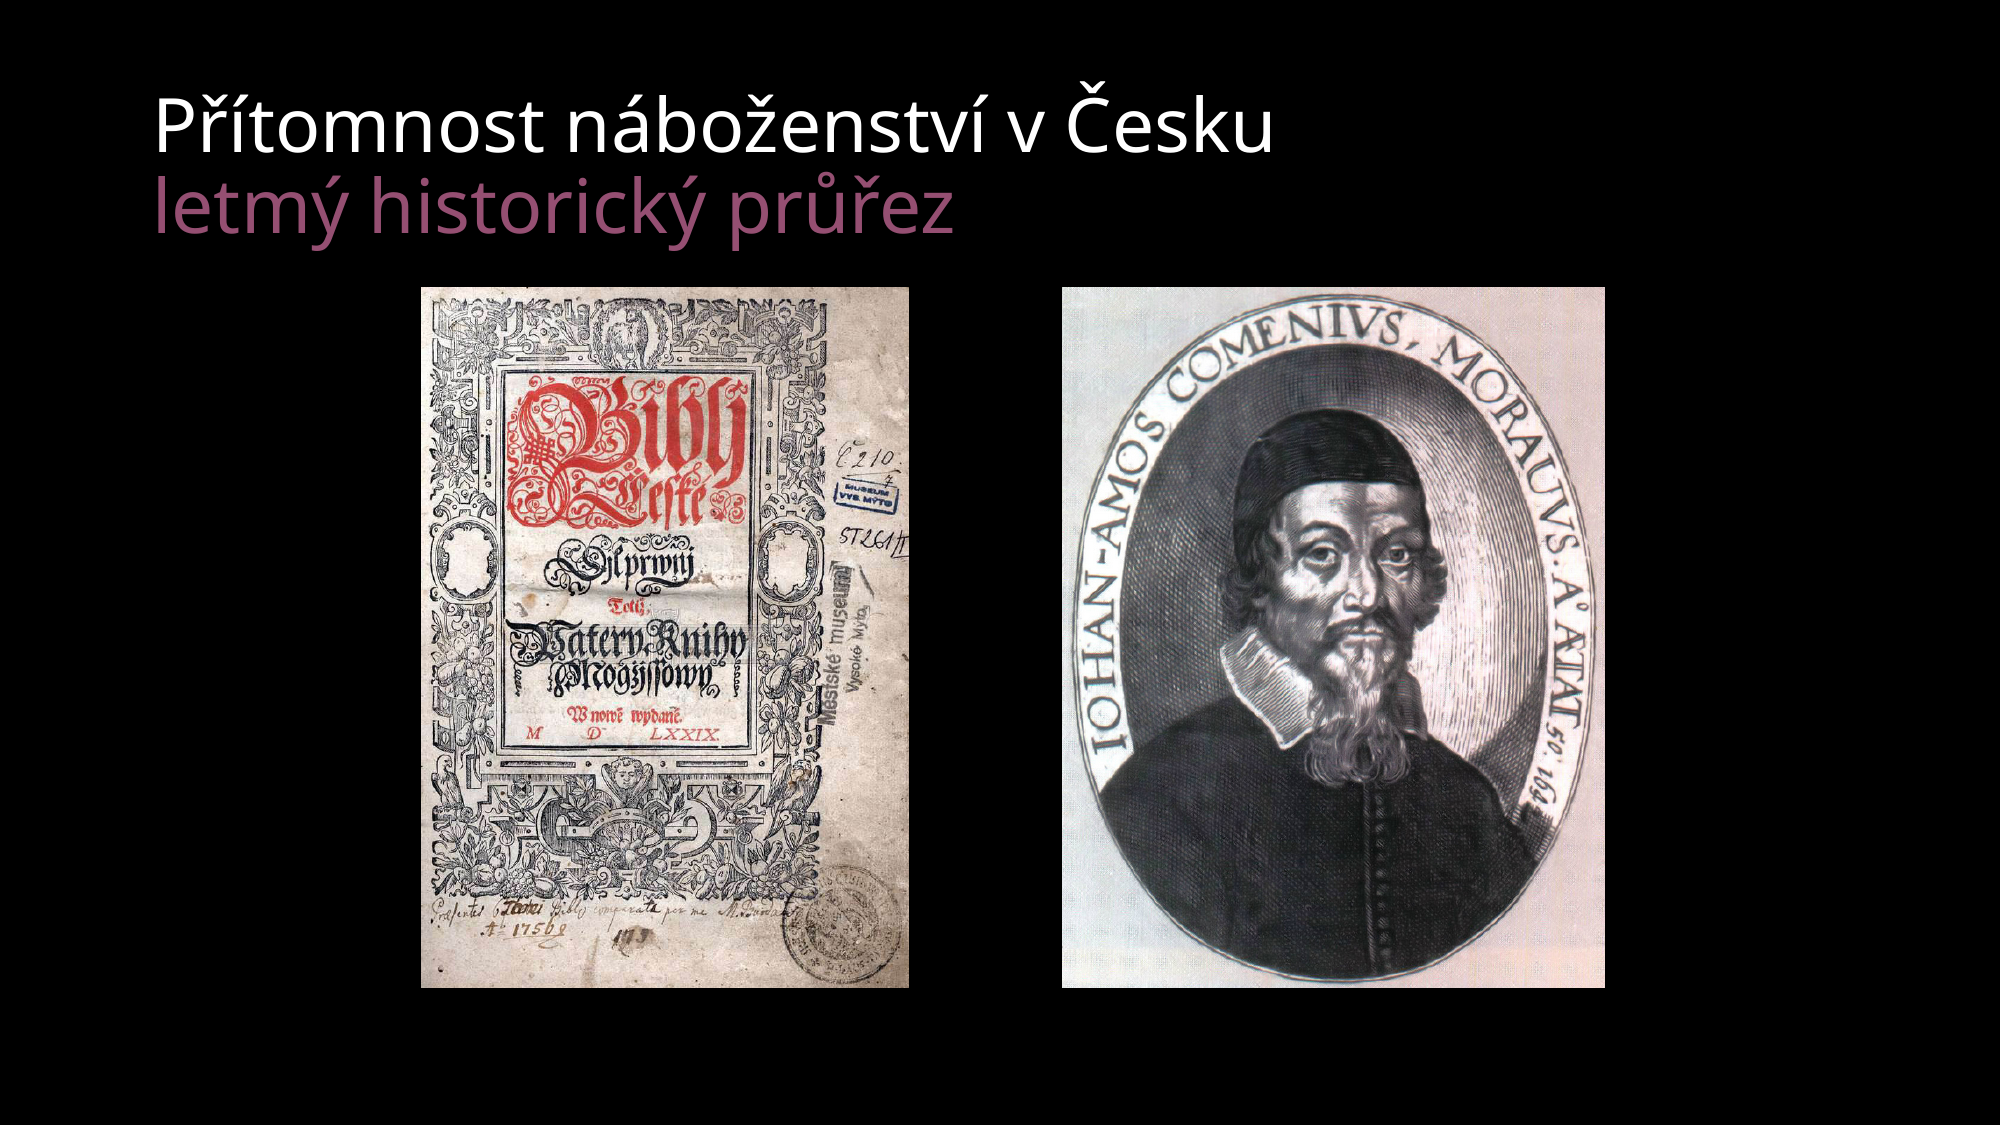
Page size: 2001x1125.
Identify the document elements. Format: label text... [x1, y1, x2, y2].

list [1062, 287, 1605, 988]
title Přítomnost náboženství v Česku letmý historický průřez [137, 59, 1863, 278]
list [421, 287, 909, 988]
